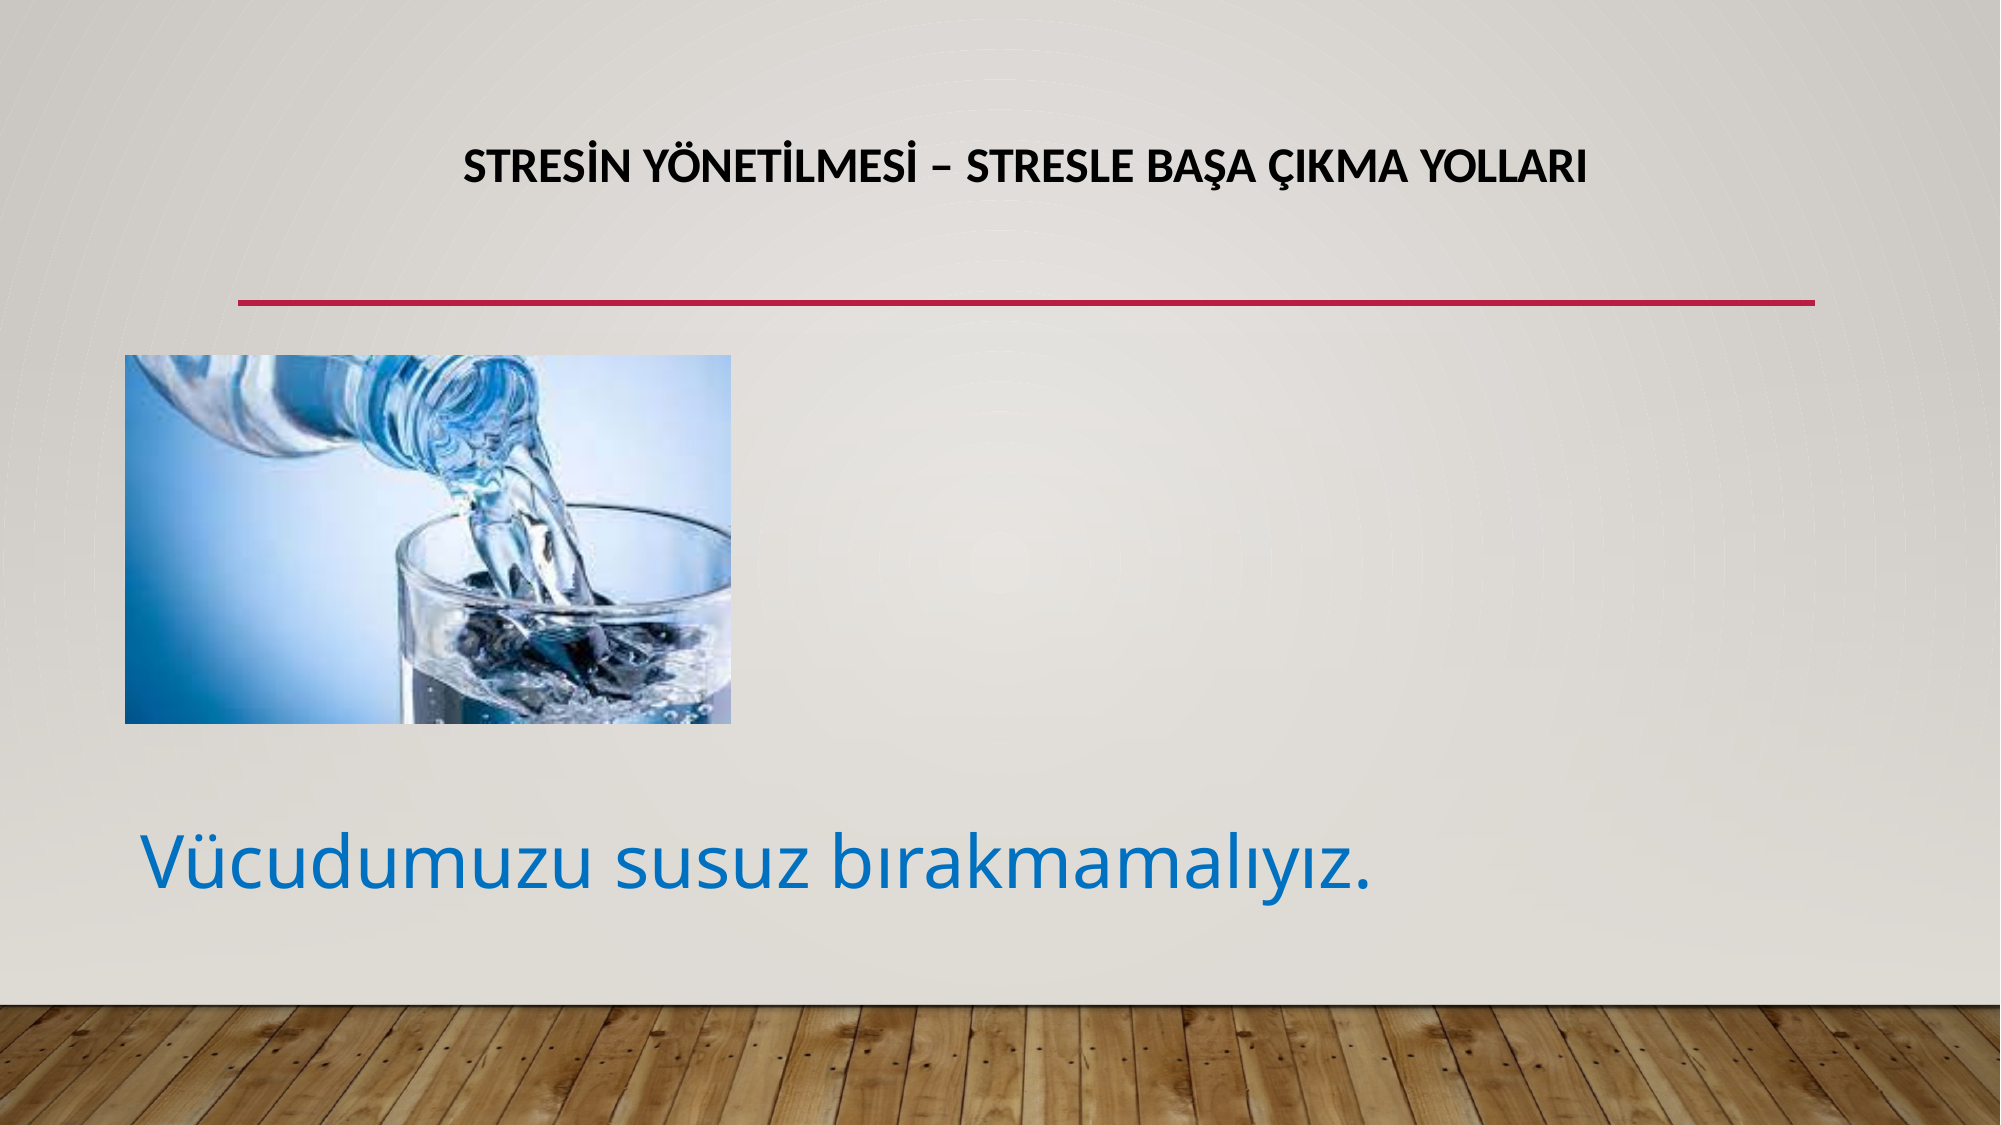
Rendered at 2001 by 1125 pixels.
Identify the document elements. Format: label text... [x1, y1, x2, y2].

title Stresin Yönetilmesi – Stresle Başa Çıkma Yolları [238, 131, 1814, 305]
list Vücudumuzu susuz bırakmamalıyız. [125, 697, 1397, 1014]
picture [0, 1005, 2000, 1125]
picture [124, 631, 198, 724]
picture [124, 355, 732, 724]
